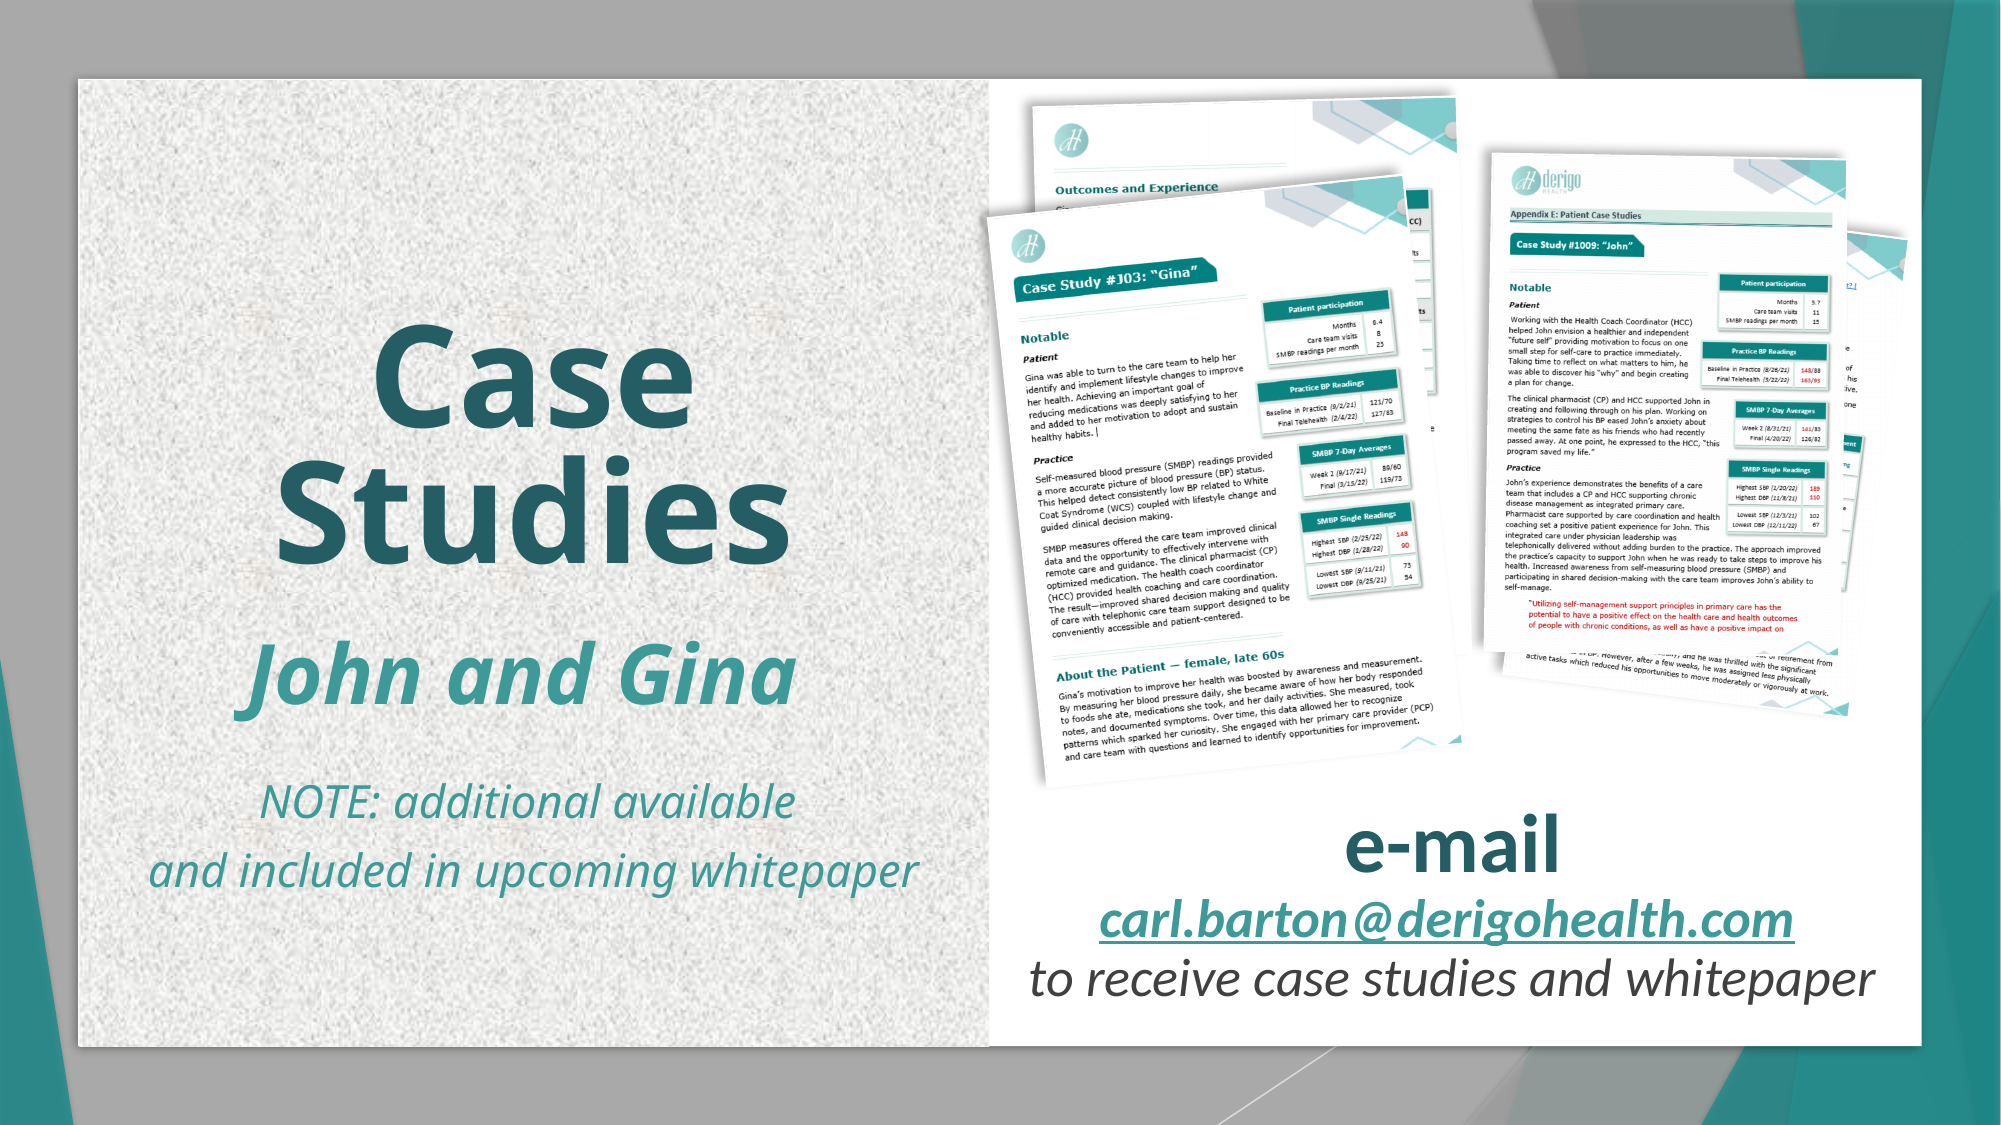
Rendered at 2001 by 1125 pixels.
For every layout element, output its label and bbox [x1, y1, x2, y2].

text_box [0, 0, 2000, 1125]
text_box [1487, 158, 1883, 695]
text_box [1017, 102, 1464, 767]
